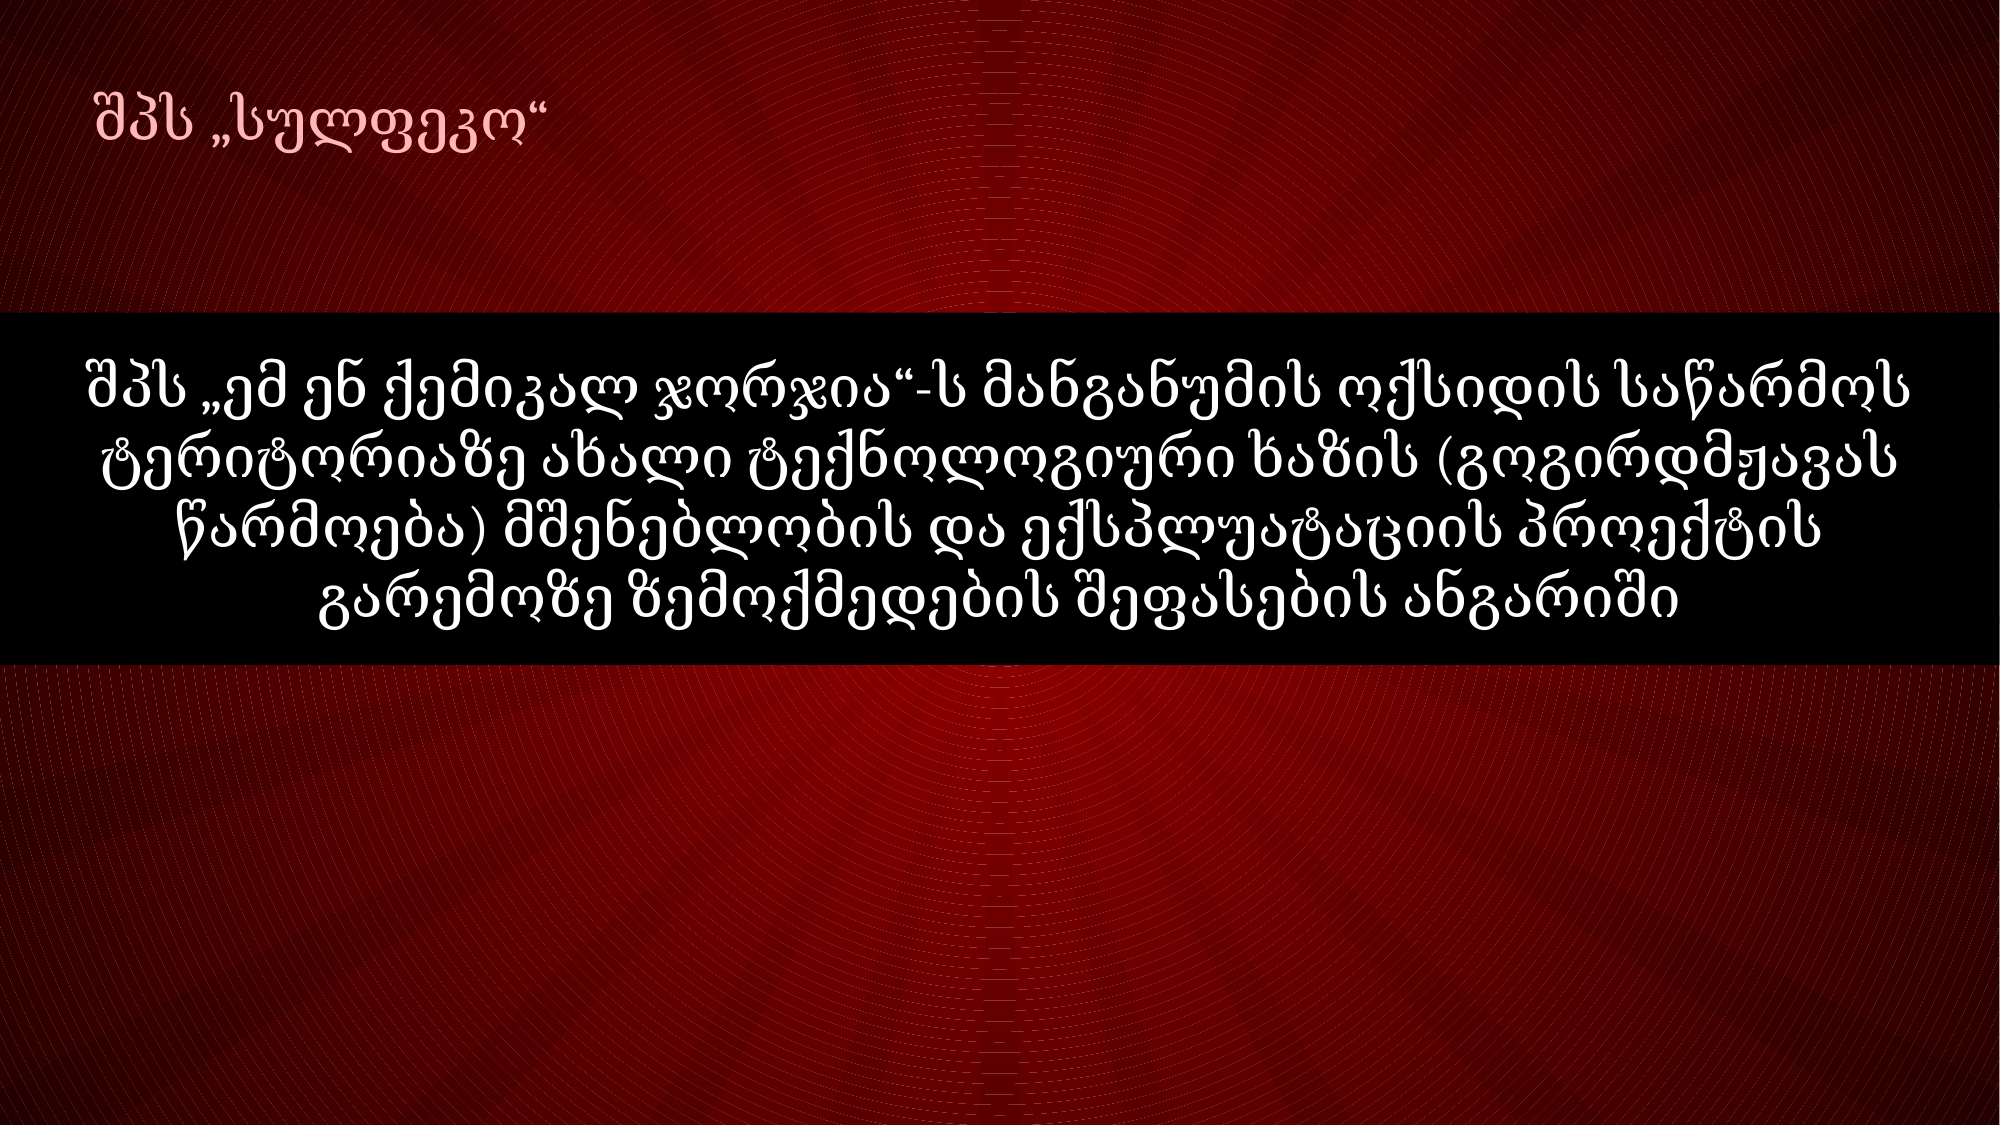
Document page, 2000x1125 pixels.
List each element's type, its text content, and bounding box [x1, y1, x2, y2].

title შპს „ემ ენ ქემიკალ ჯორჯია“-ს მანგანუმის ოქსიდის საწარმოს ტერიტორიაზე ახალი ტექნოლოგიური ხაზის (გოგირდმჟავას წარმოება) მშენებლობის და ექსპლუატაციის პროექტის გარემოზე ზემოქმედების შეფასების ანგარიში [62, 312, 1938, 665]
text_box შპს „სულფეკო“ [78, 75, 565, 160]
